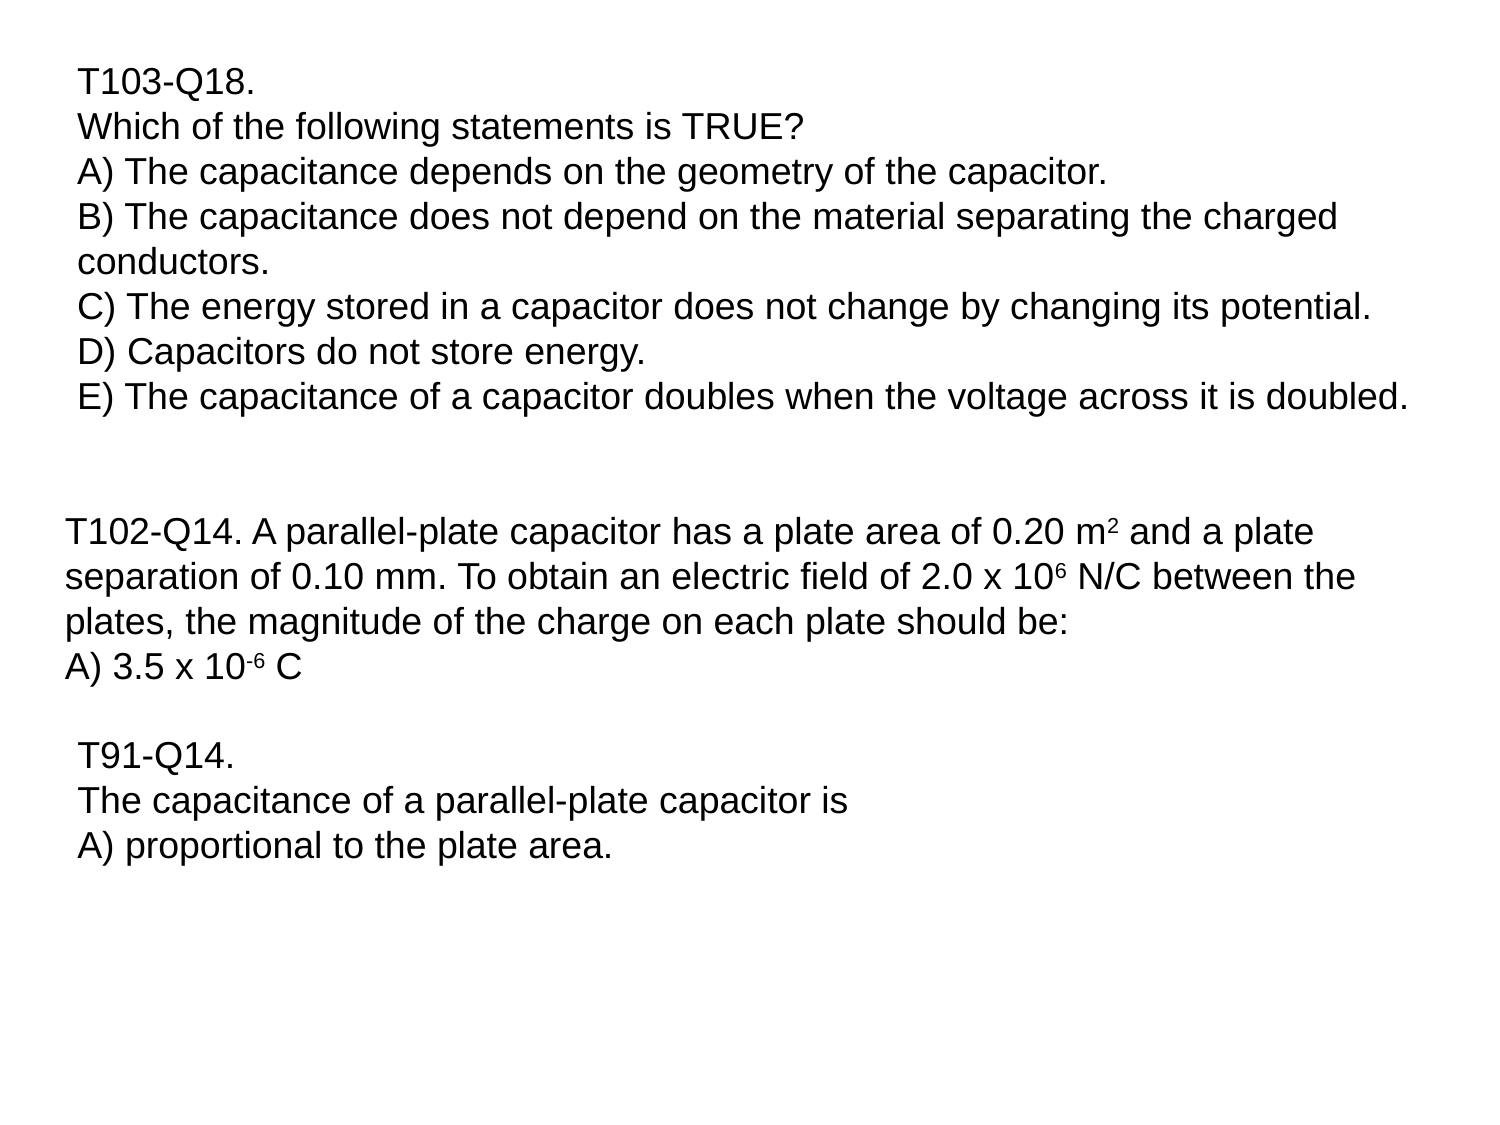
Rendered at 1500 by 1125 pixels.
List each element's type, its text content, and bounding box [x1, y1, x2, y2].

text_box T102-Q14. A parallel-plate capacitor has a plate area of 0.20 m2 and a plate separation of 0.10 mm. To obtain an electric field of 2.0 x 106 N/C between the plates, the magnitude of the charge on each plate should be: A) 3.5 x 10-6 C [50, 499, 1450, 695]
text_box T91-Q14. The capacitance of a parallel-plate capacitor is A) proportional to the plate area. [62, 723, 1438, 874]
text_box T103-Q18. Which of the following statements is TRUE? A) The capacitance depends on the geometry of the capacitor. B) The capacitance does not depend on the material separating the charged conductors. C) The energy stored in a capacitor does not change by changing its potential. D) Capacitors do not store energy. E) The capacitance of a capacitor doubles when the voltage across it is doubled. [62, 49, 1500, 470]
